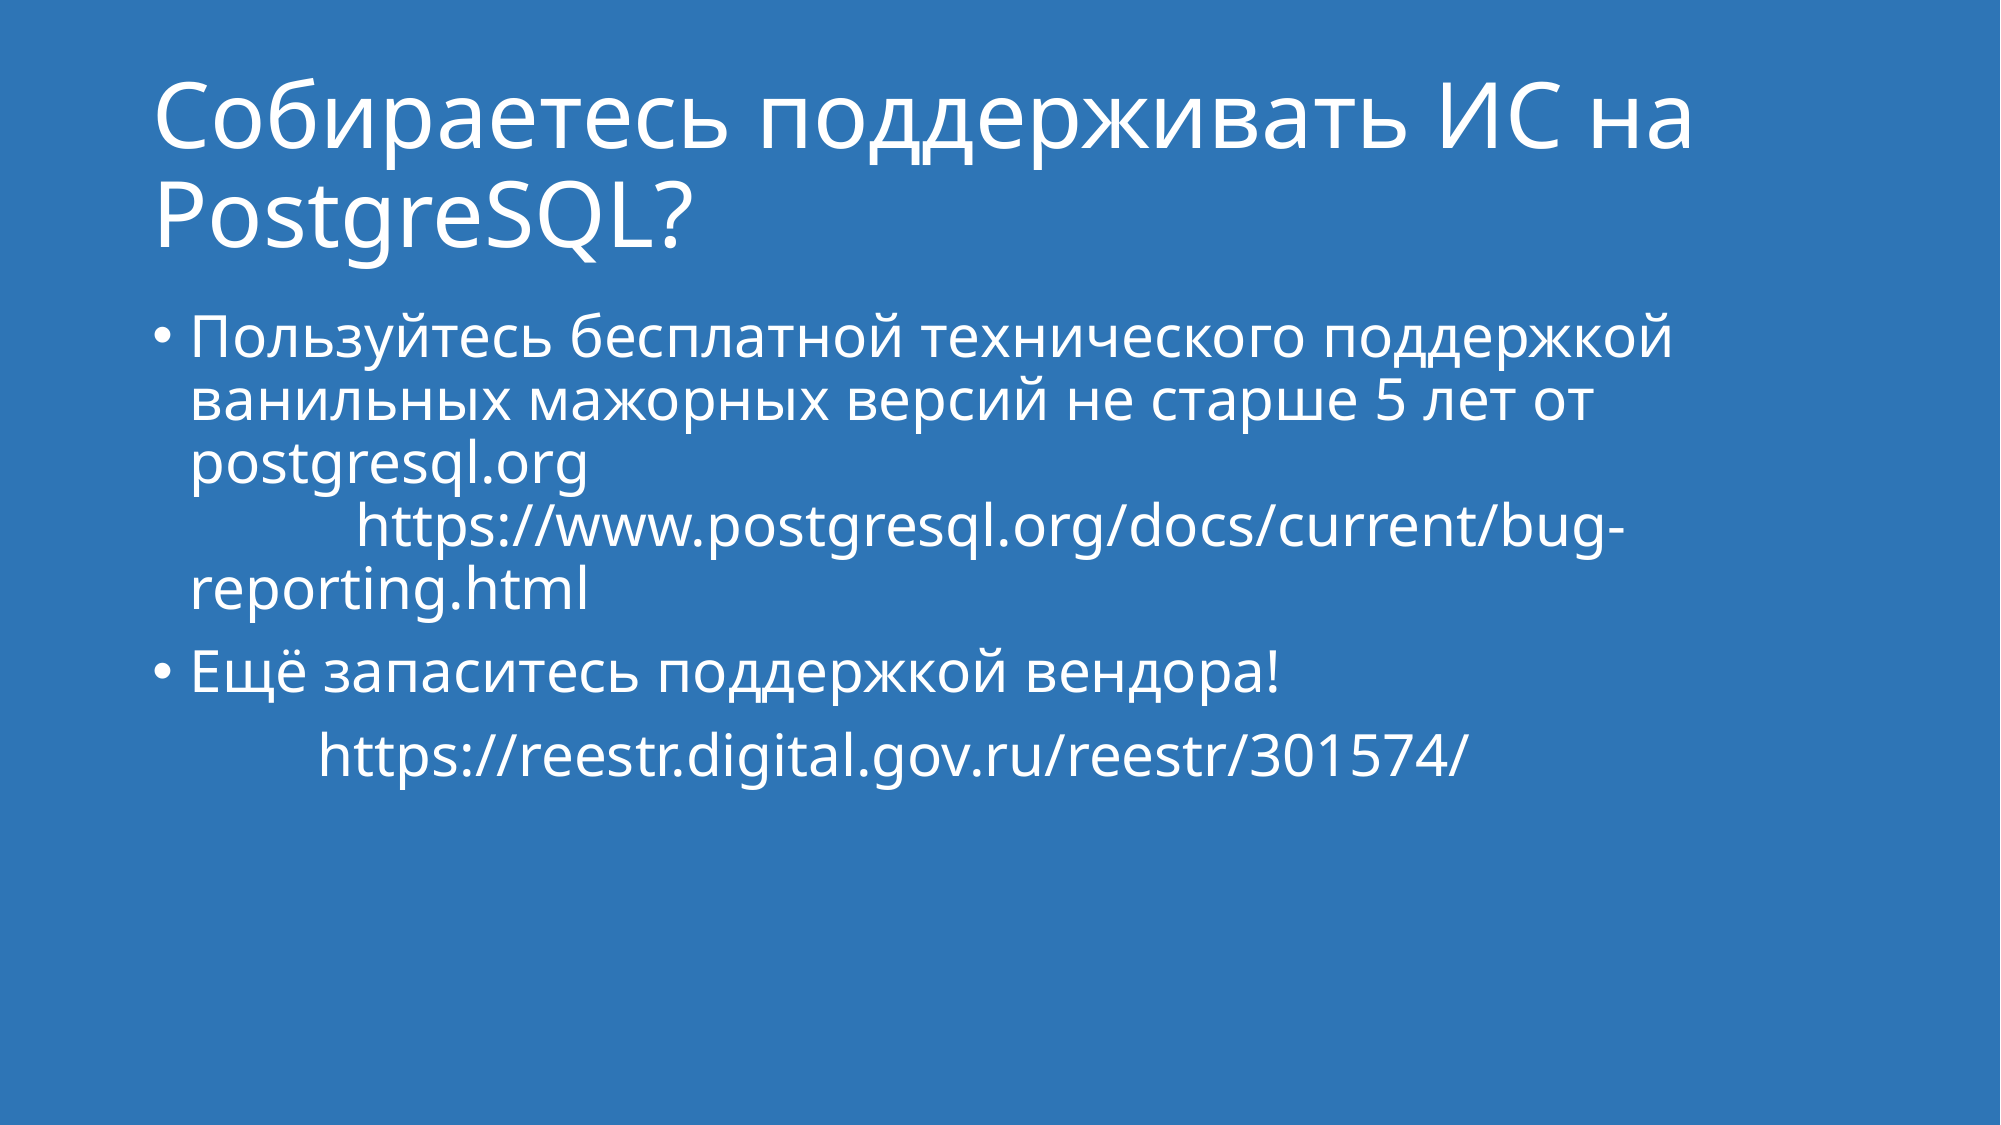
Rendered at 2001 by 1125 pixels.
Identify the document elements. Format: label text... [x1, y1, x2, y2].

title Собираетесь поддерживать ИС на PostgreSQL? [137, 59, 1863, 278]
list Пользуйтесь бесплатной технического поддержкой ванильных мажорных версий не старше 5 лет от postgresql.org https://www.postgresql.org/docs/current/bug-reporting.html Ещё запаситесь поддержкой вендора! https://reestr.digital.gov.ru/reestr/301574/ [137, 299, 1863, 1014]
